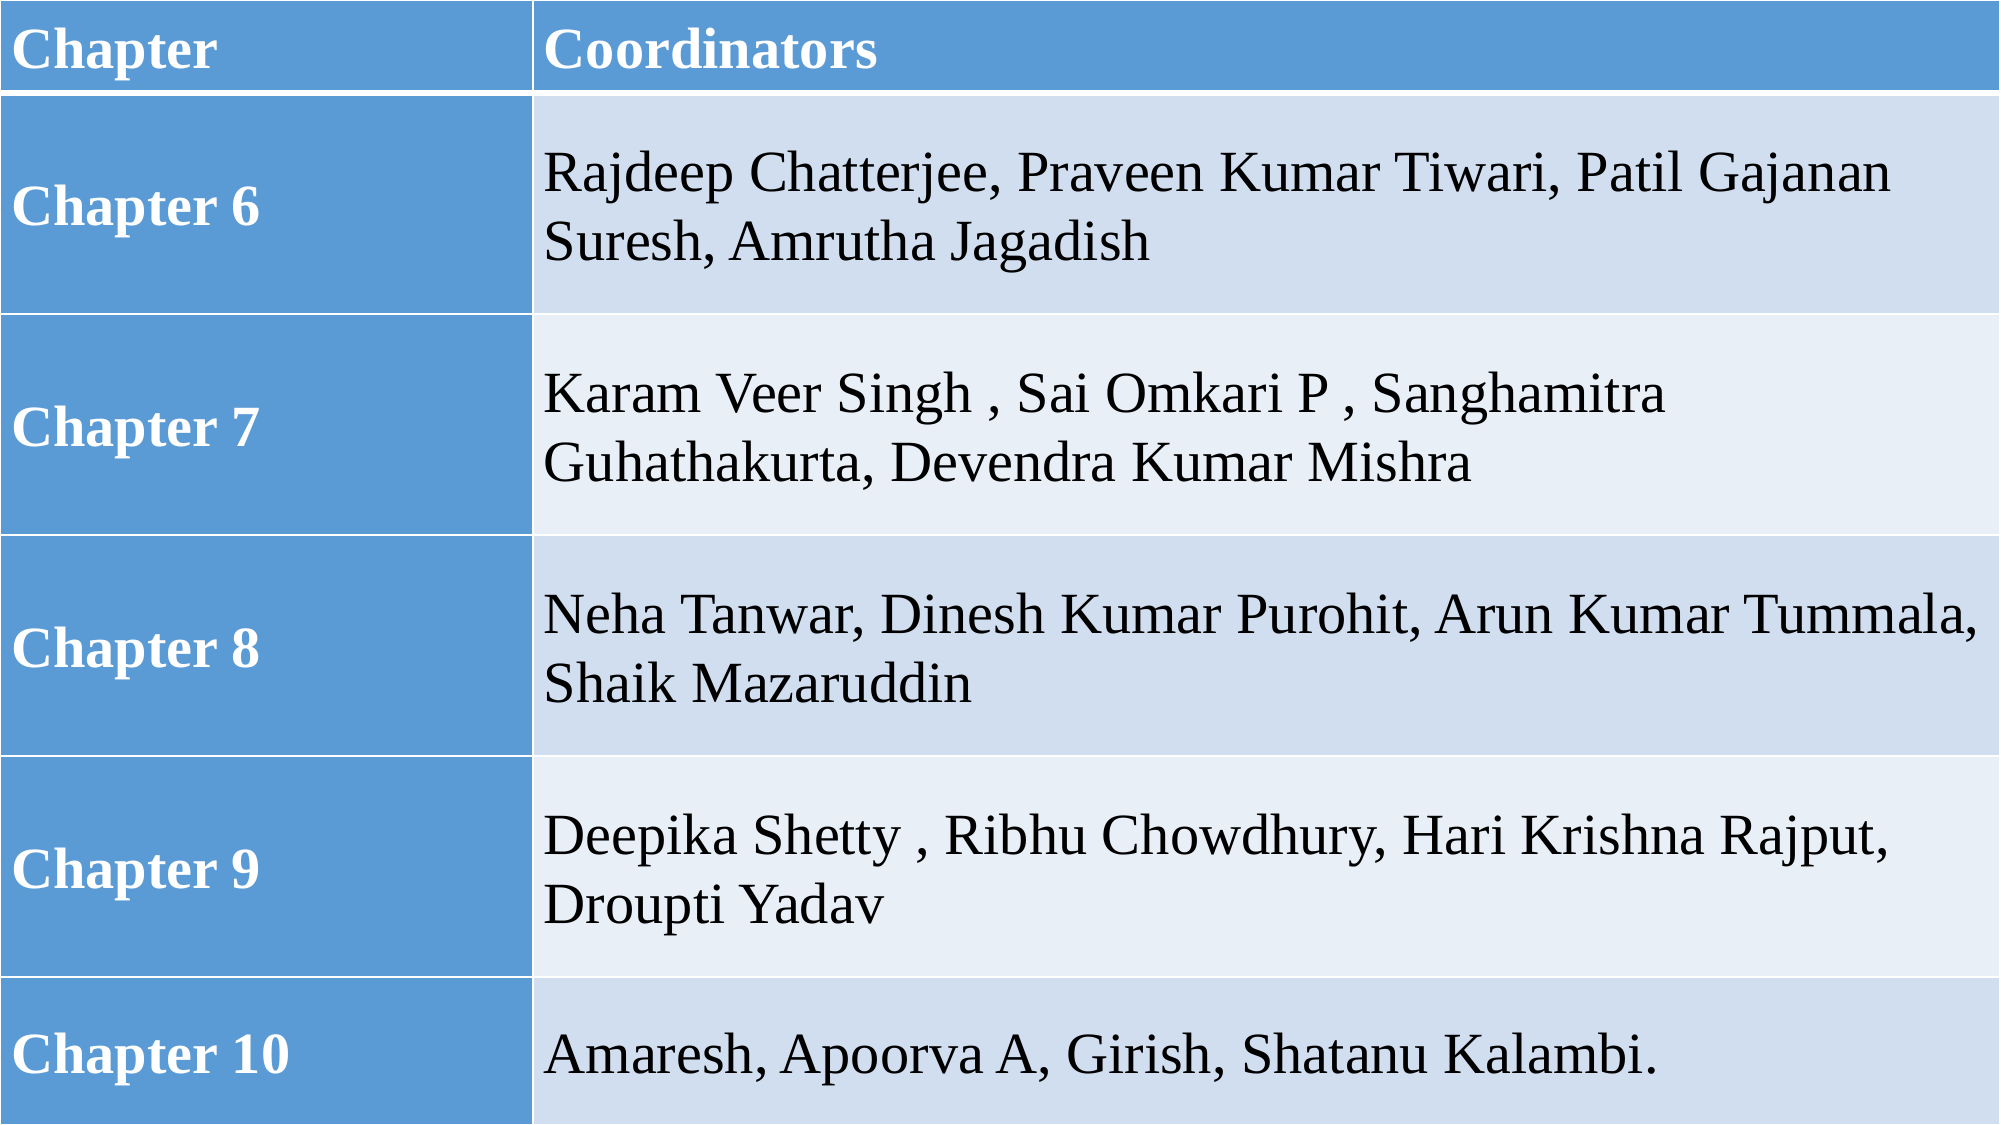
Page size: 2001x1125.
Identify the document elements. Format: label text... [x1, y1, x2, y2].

table_cell Karam Veer Singh , Sai Omkari P , Sanghamitra Guhathakurta, Devendra Kumar Mishra [534, 315, 1999, 534]
table_header Chapter [1, 1, 532, 90]
table_cell Chapter 6 [1, 96, 532, 313]
table_cell Chapter 8 [1, 536, 532, 755]
table_cell Chapter 9 [1, 757, 532, 976]
table_header Coordinators [534, 1, 1999, 90]
table_cell Amaresh, Apoorva A, Girish, Shatanu Kalambi. [534, 978, 1999, 1124]
table_cell Chapter 7 [1, 315, 532, 534]
table_cell Chapter 10 [1, 978, 532, 1124]
table_cell Neha Tanwar, Dinesh Kumar Purohit, Arun Kumar Tummala, Shaik Mazaruddin [534, 536, 1999, 755]
table_cell Rajdeep Chatterjee, Praveen Kumar Tiwari, Patil Gajanan Suresh, Amrutha Jagadish [534, 96, 1999, 313]
table_cell Deepika Shetty , Ribhu Chowdhury, Hari Krishna Rajput, Droupti Yadav [534, 757, 1999, 976]
